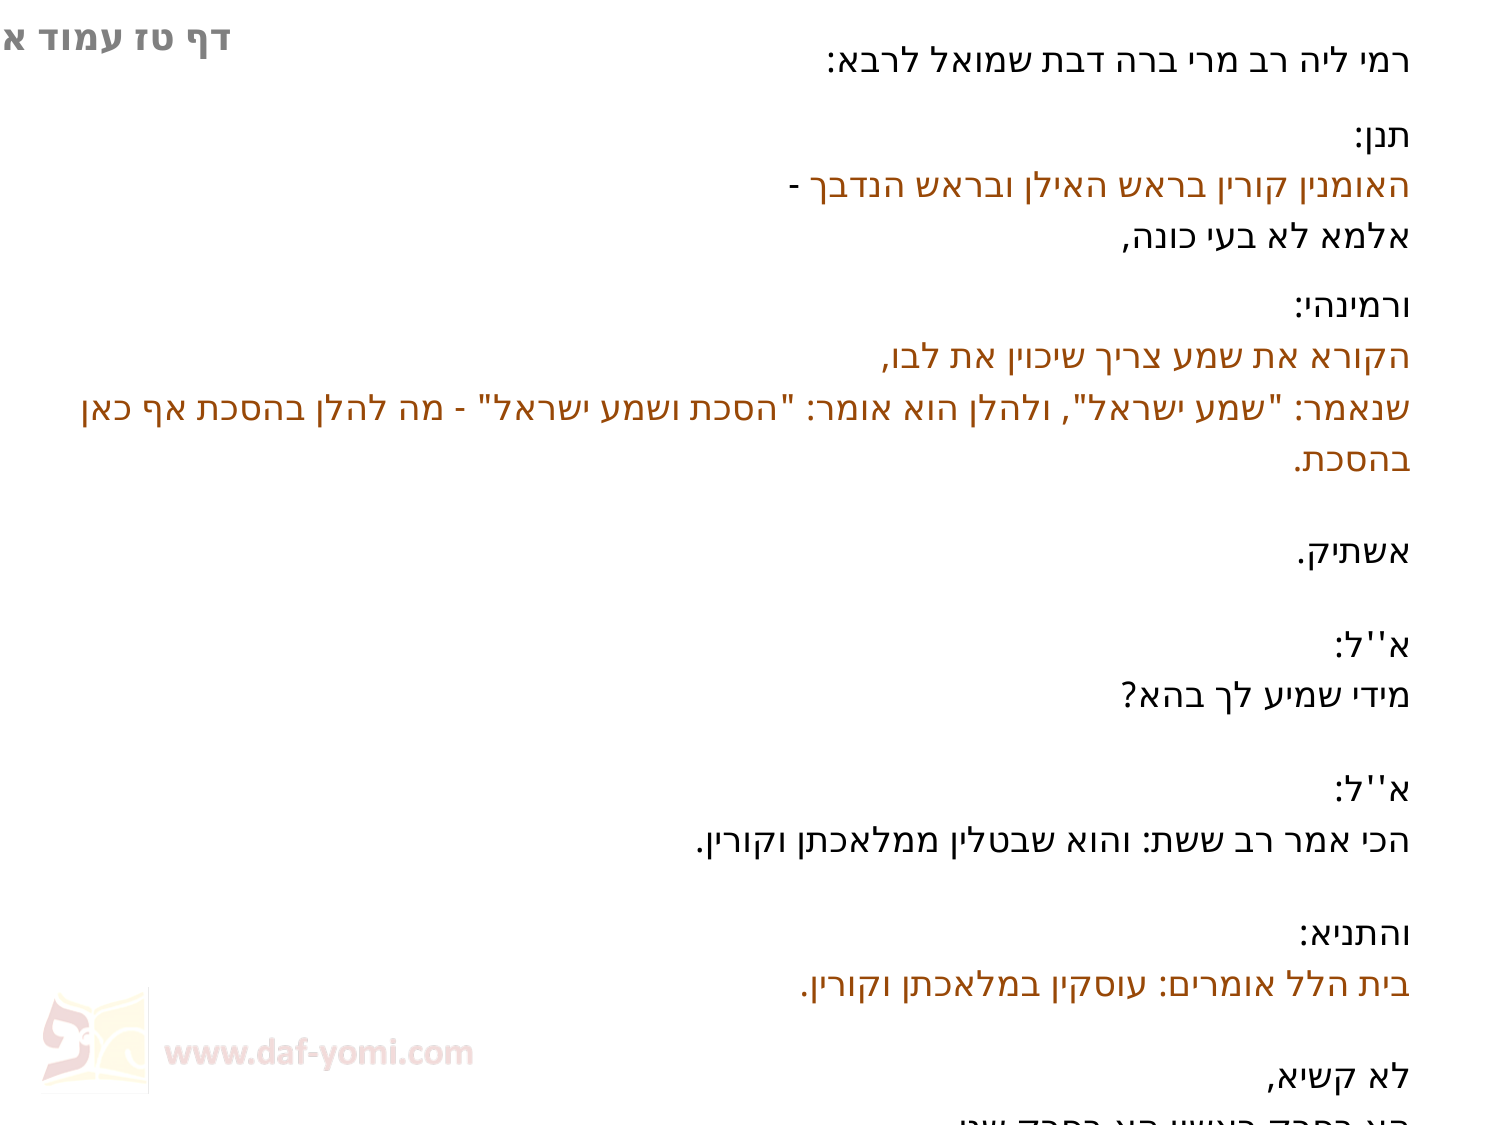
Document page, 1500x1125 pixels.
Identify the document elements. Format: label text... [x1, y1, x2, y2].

text_box רמי ליה רב מרי ברה דבת שמואל לרבא: תנן: האומנין קורין בראש האילן ובראש הנדבך - אלמא לא בעי כונה, ורמינהי: הקורא את שמע צריך שיכוין את לבו, שנאמר: "שמע ישראל", ולהלן הוא אומר: "הסכת ושמע ישראל" - מה להלן בהסכת אף כאן בהסכת. אשתיק. א''ל: מידי שמיע לך בהא? א''ל: הכי אמר רב ששת: והוא שבטלין ממלאכתן וקורין. והתניא: בית הלל אומרים: עוסקין במלאכתן וקורין. לא קשיא, הא בפרק ראשון הא בפרק שני. [41, 20, 1427, 1125]
picture [40, 987, 553, 1098]
text_box דף טז עמוד א [0, 5, 247, 66]
